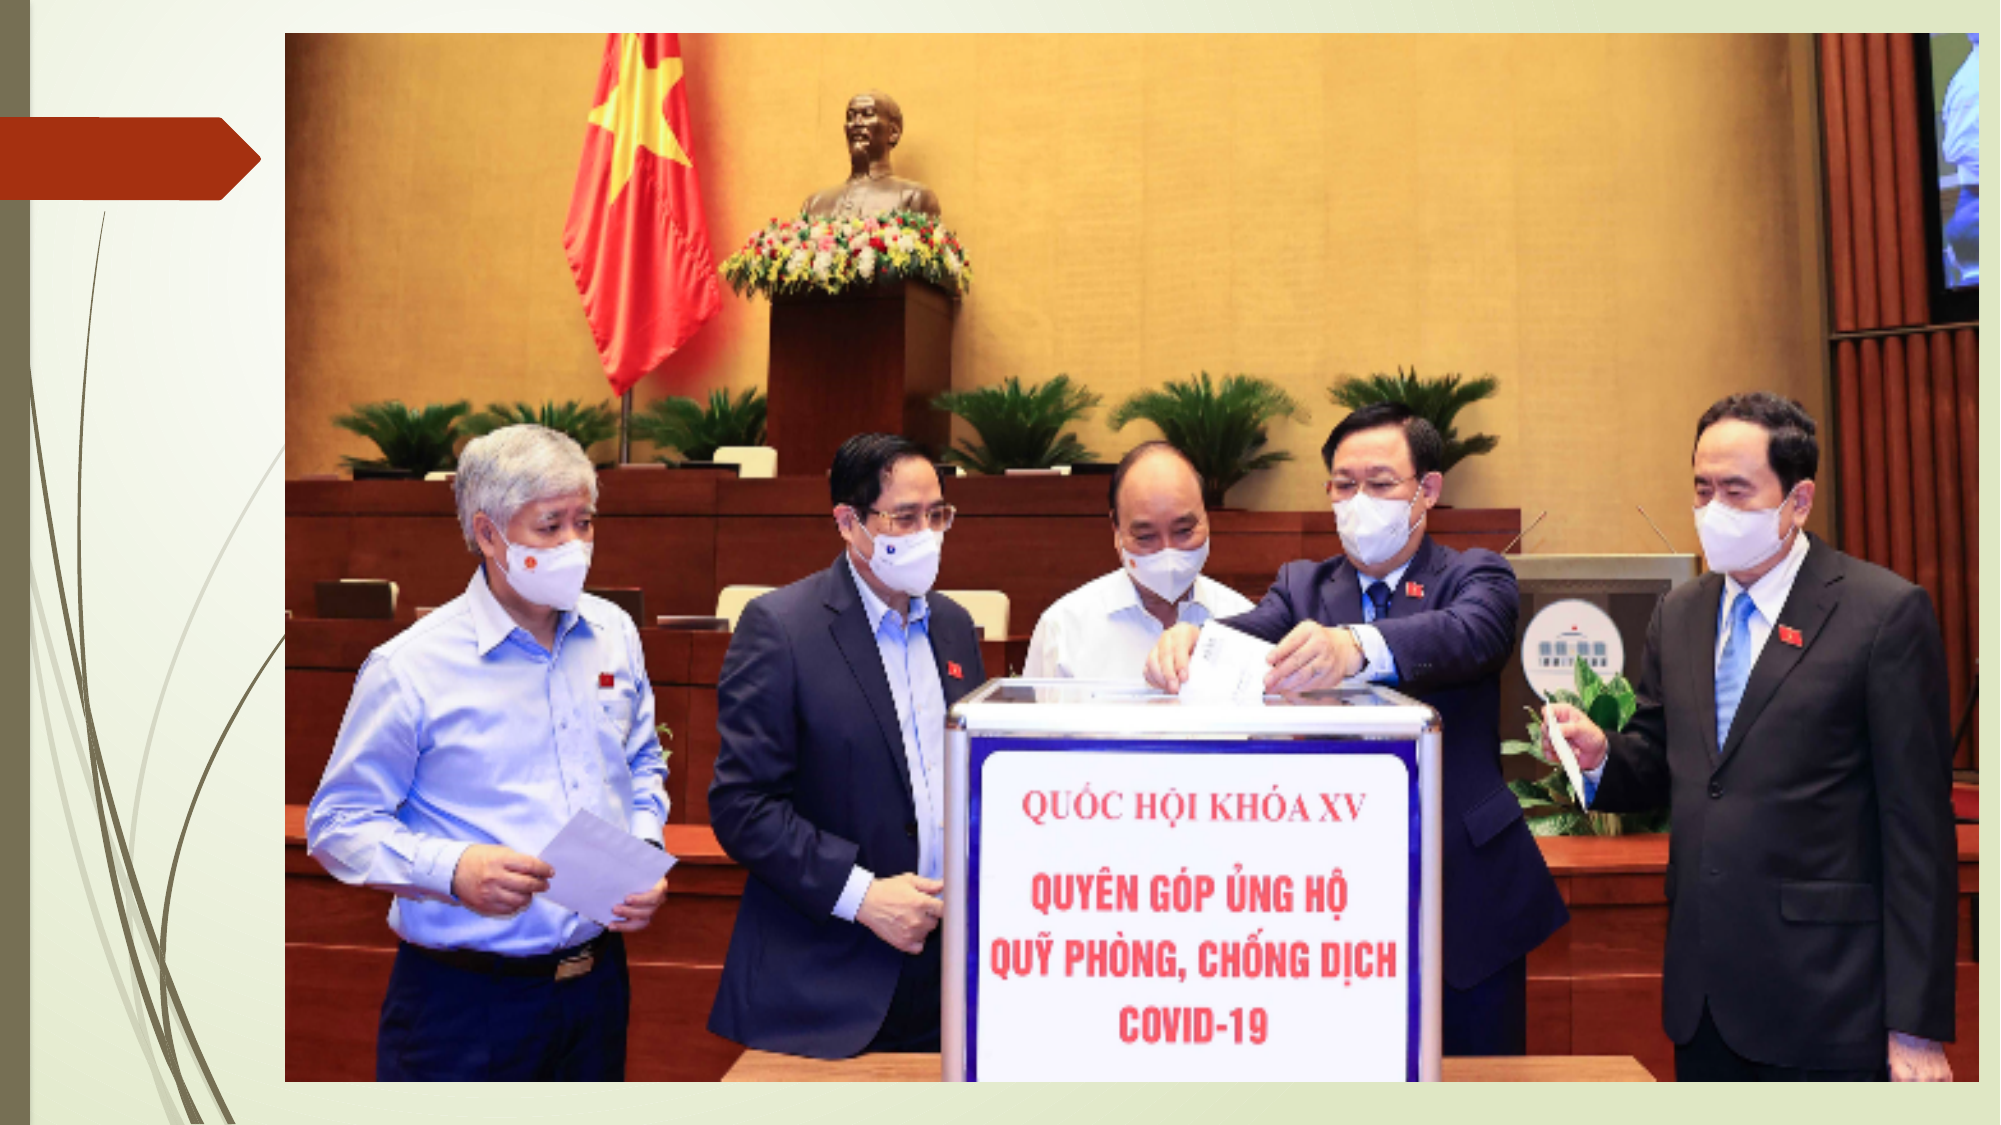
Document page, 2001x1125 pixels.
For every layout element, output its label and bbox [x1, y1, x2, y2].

list [285, 33, 1980, 1082]
